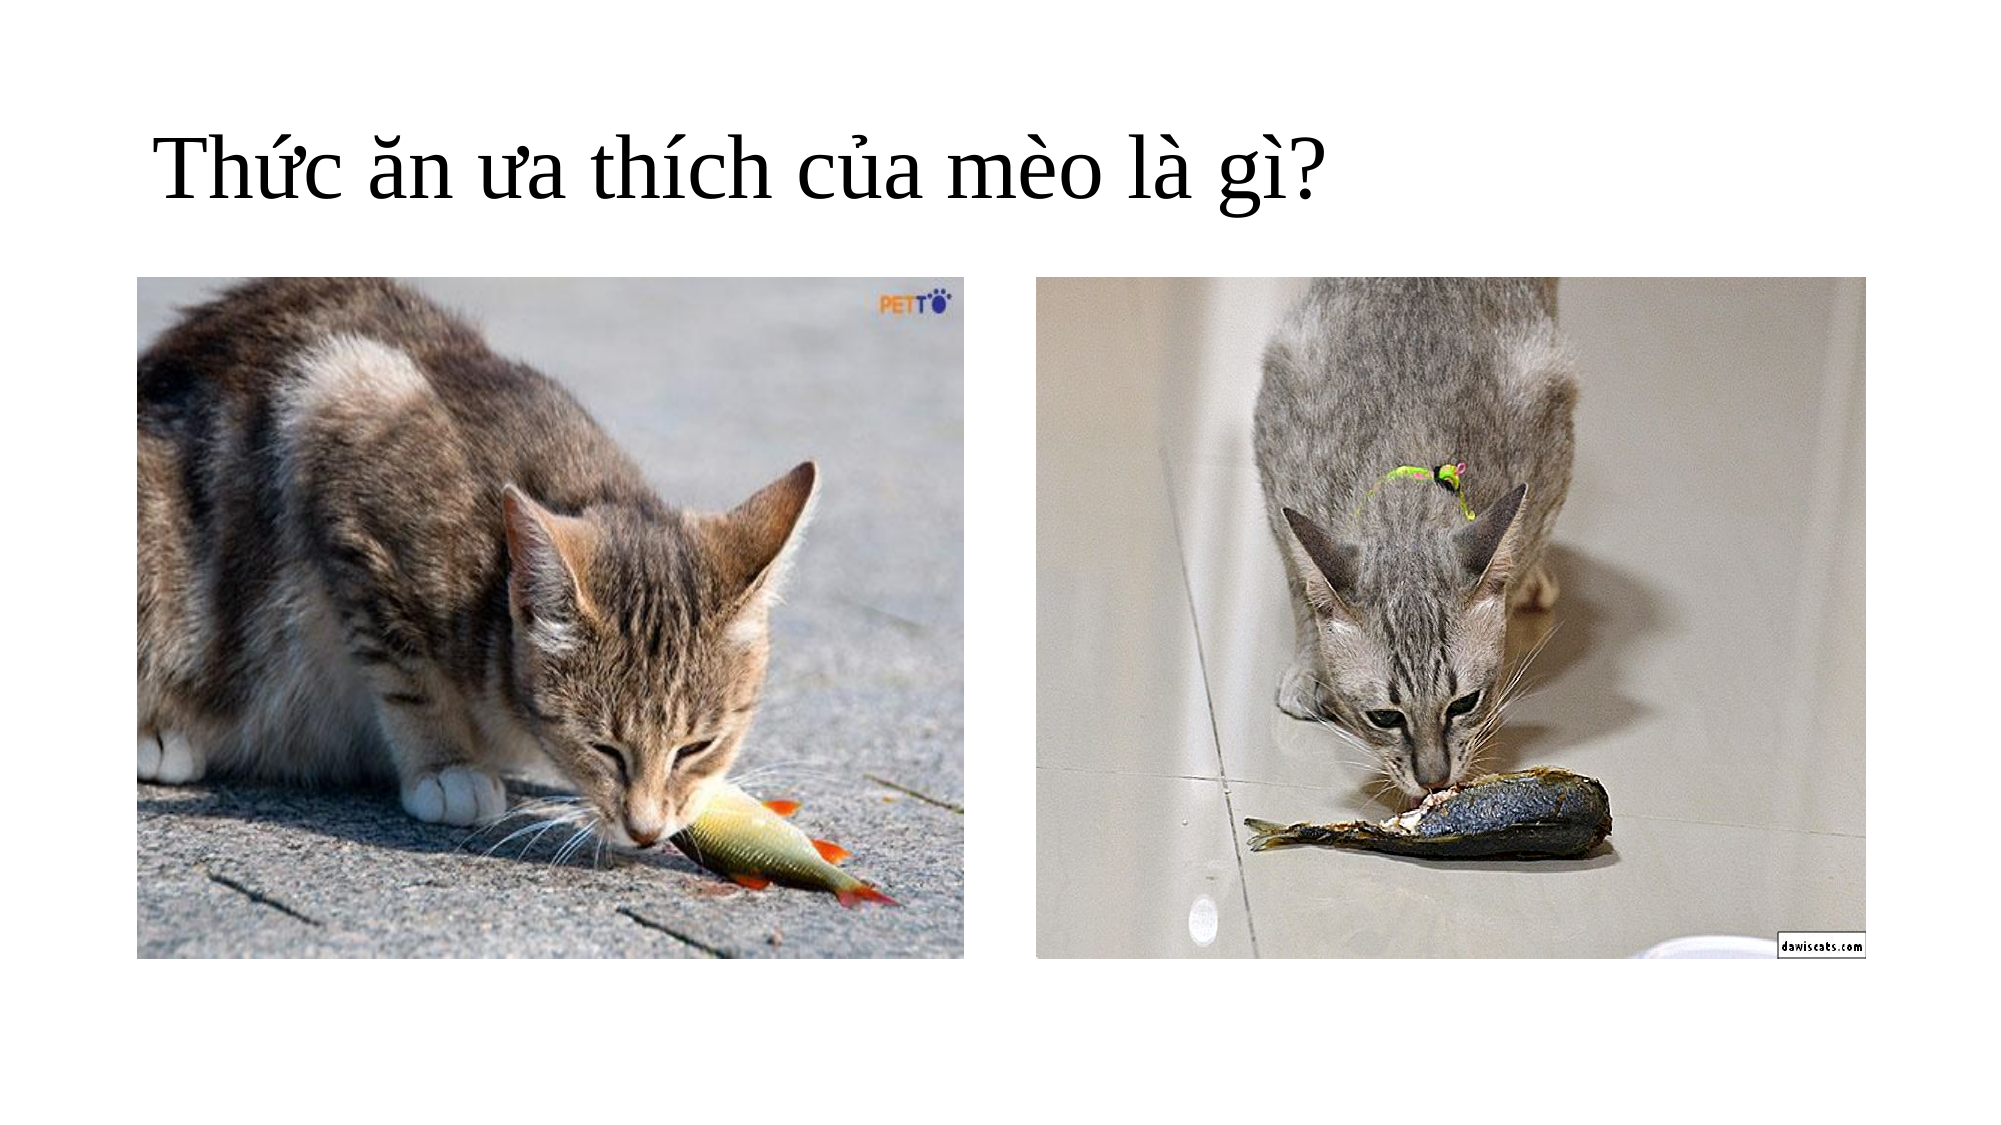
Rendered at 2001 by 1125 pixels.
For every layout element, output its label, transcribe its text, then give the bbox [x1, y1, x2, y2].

picture [1035, 277, 1866, 959]
title Thức ăn ưa thích của mèo là gì? [137, 59, 1863, 278]
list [137, 277, 964, 959]
